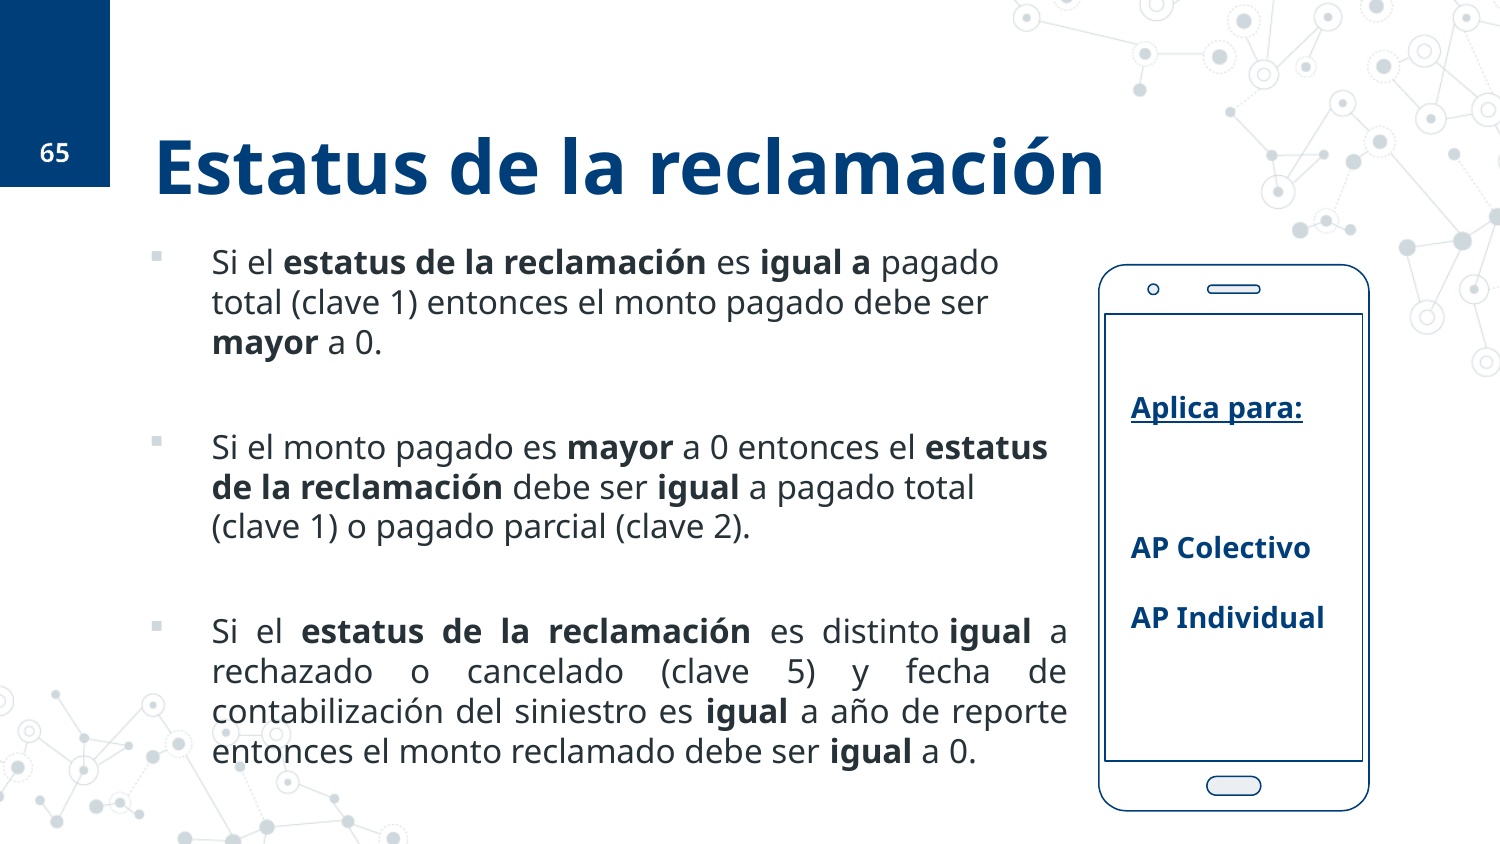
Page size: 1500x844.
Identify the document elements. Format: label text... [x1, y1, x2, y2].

picture [0, 0, 1500, 844]
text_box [1098, 264, 1370, 812]
title Estatus de la reclamación [138, 37, 1449, 225]
list Si el estatus de la reclamación es igual a pagado total (clave 1) entonces el monto pagado debe ser mayor a 0. Si el monto pagado es mayor a 0 entonces el estatus de la reclamación debe ser igual a pagado total (clave 1) o pagado parcial (clave 2). Si el estatus de la reclamación es distinto igual a rechazado o cancelado (clave 5) y fecha de contabilización del siniestro es igual a año de reporte entonces el monto reclamado debe ser igual a 0. [121, 226, 1084, 844]
slide_number 65 [0, 0, 110, 187]
